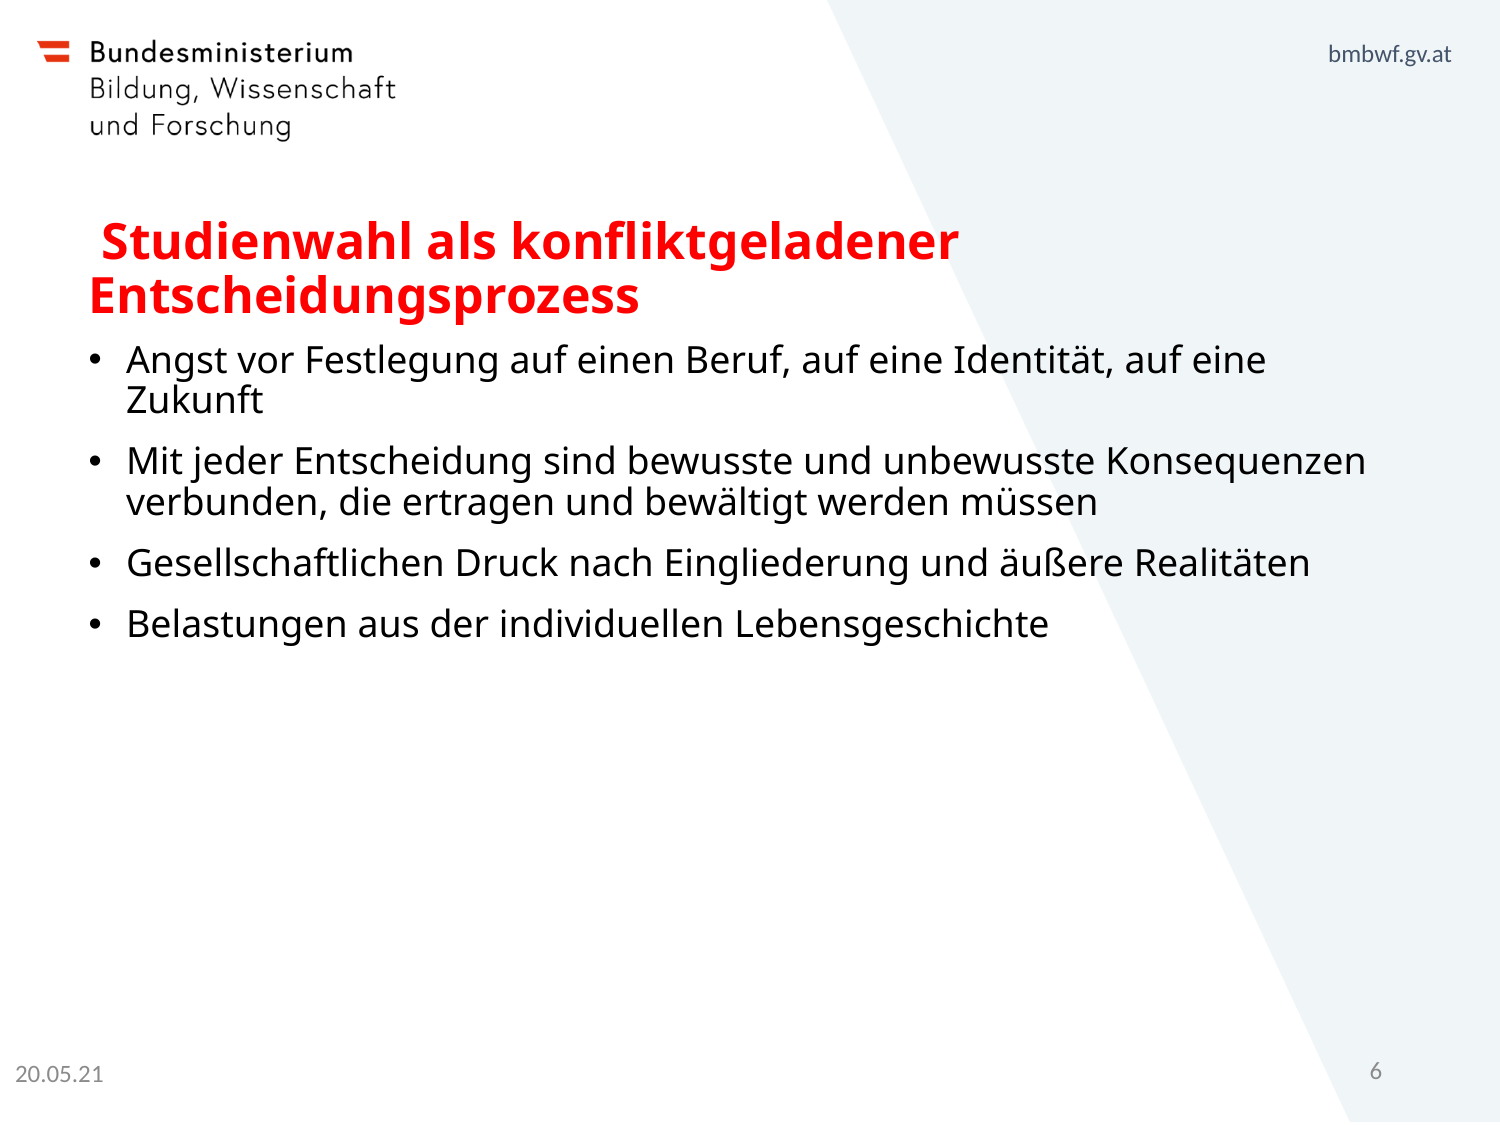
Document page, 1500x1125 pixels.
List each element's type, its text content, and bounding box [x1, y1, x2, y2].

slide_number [0, 1042, 350, 1103]
slide_number 6 [1263, 1047, 1398, 1092]
list Angst vor Festlegung auf einen Beruf, auf eine Identität, auf eine Zukunft Mit jeder Entscheidung sind bewusste und unbewusste Konsequenzen verbunden, die ertragen und bewältigt werden müssen Gesellschaftlichen Druck nach Eingliederung und äußere Realitäten Belastungen aus der individuellen Lebensgeschichte [88, 340, 1398, 985]
title Studienwahl als konfliktgeladener Entscheidungsprozess [88, 216, 1398, 340]
picture [0, 0, 1500, 1122]
